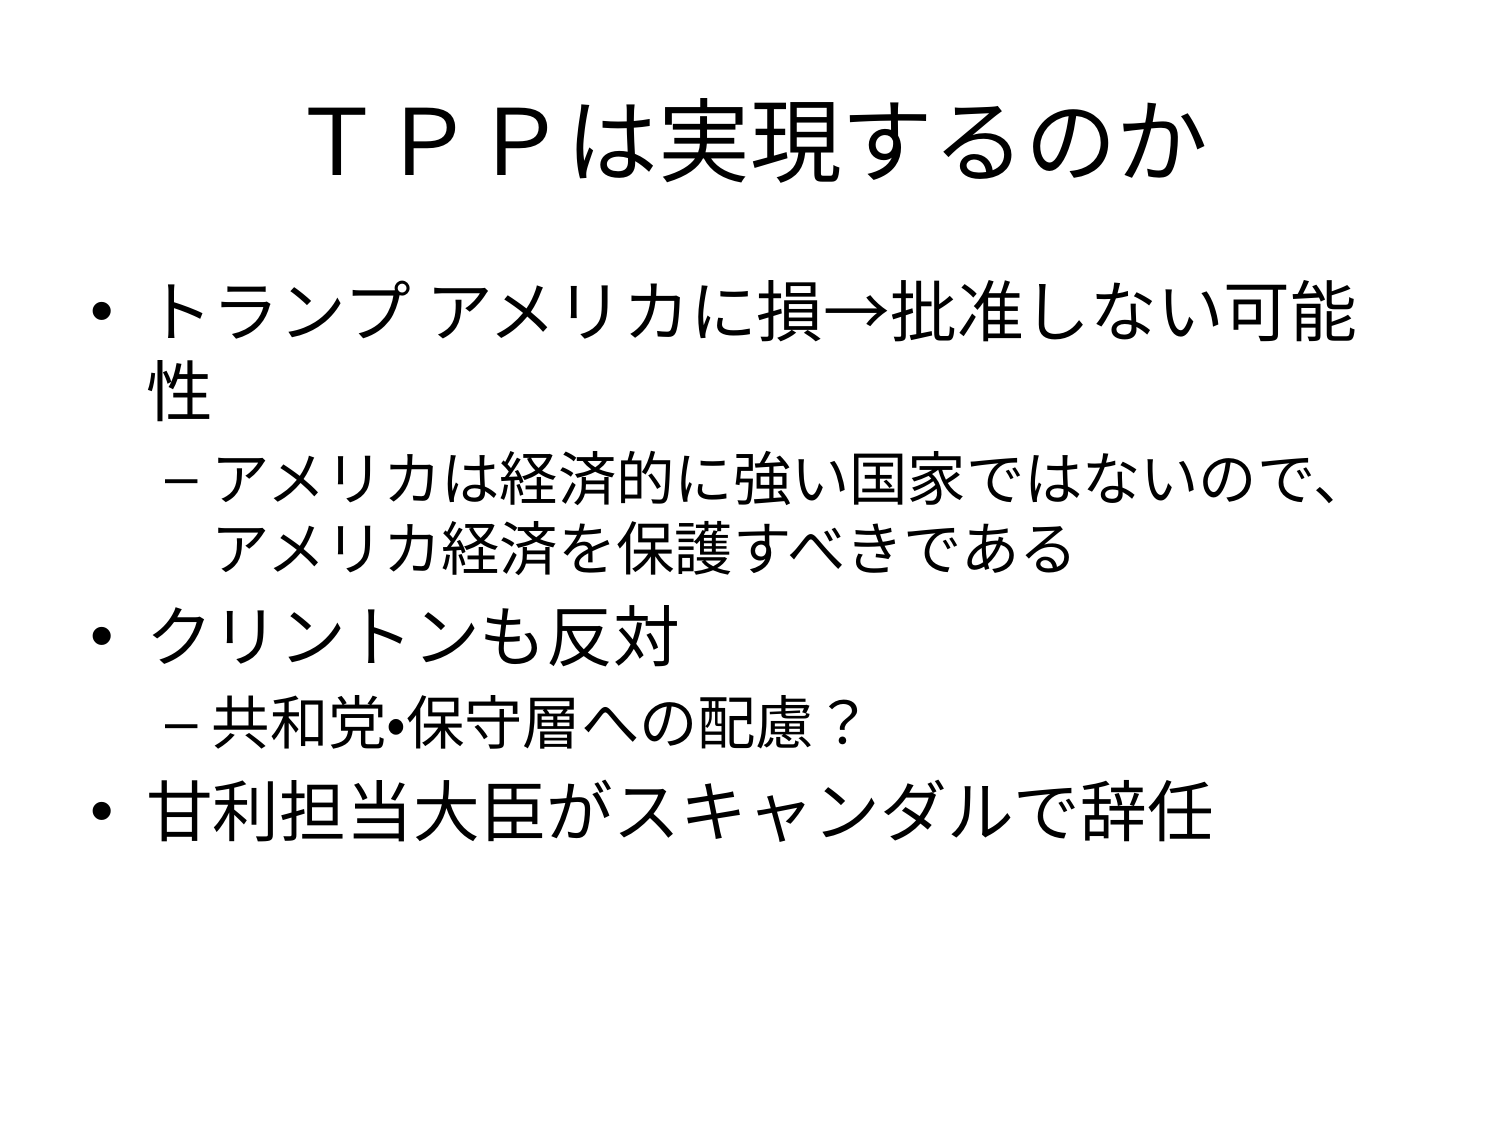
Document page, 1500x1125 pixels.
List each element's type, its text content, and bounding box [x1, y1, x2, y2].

title ＴＰＰは実現するのか [75, 45, 1425, 233]
list トランプ アメリカに損→批准しない可能性 アメリカは経済的に強い国家ではないので、アメリカ経済を保護すべきである クリントンも反対 共和党・保守層への配慮？ 甘利担当大臣がスキャンダルで辞任 [75, 262, 1425, 1005]
